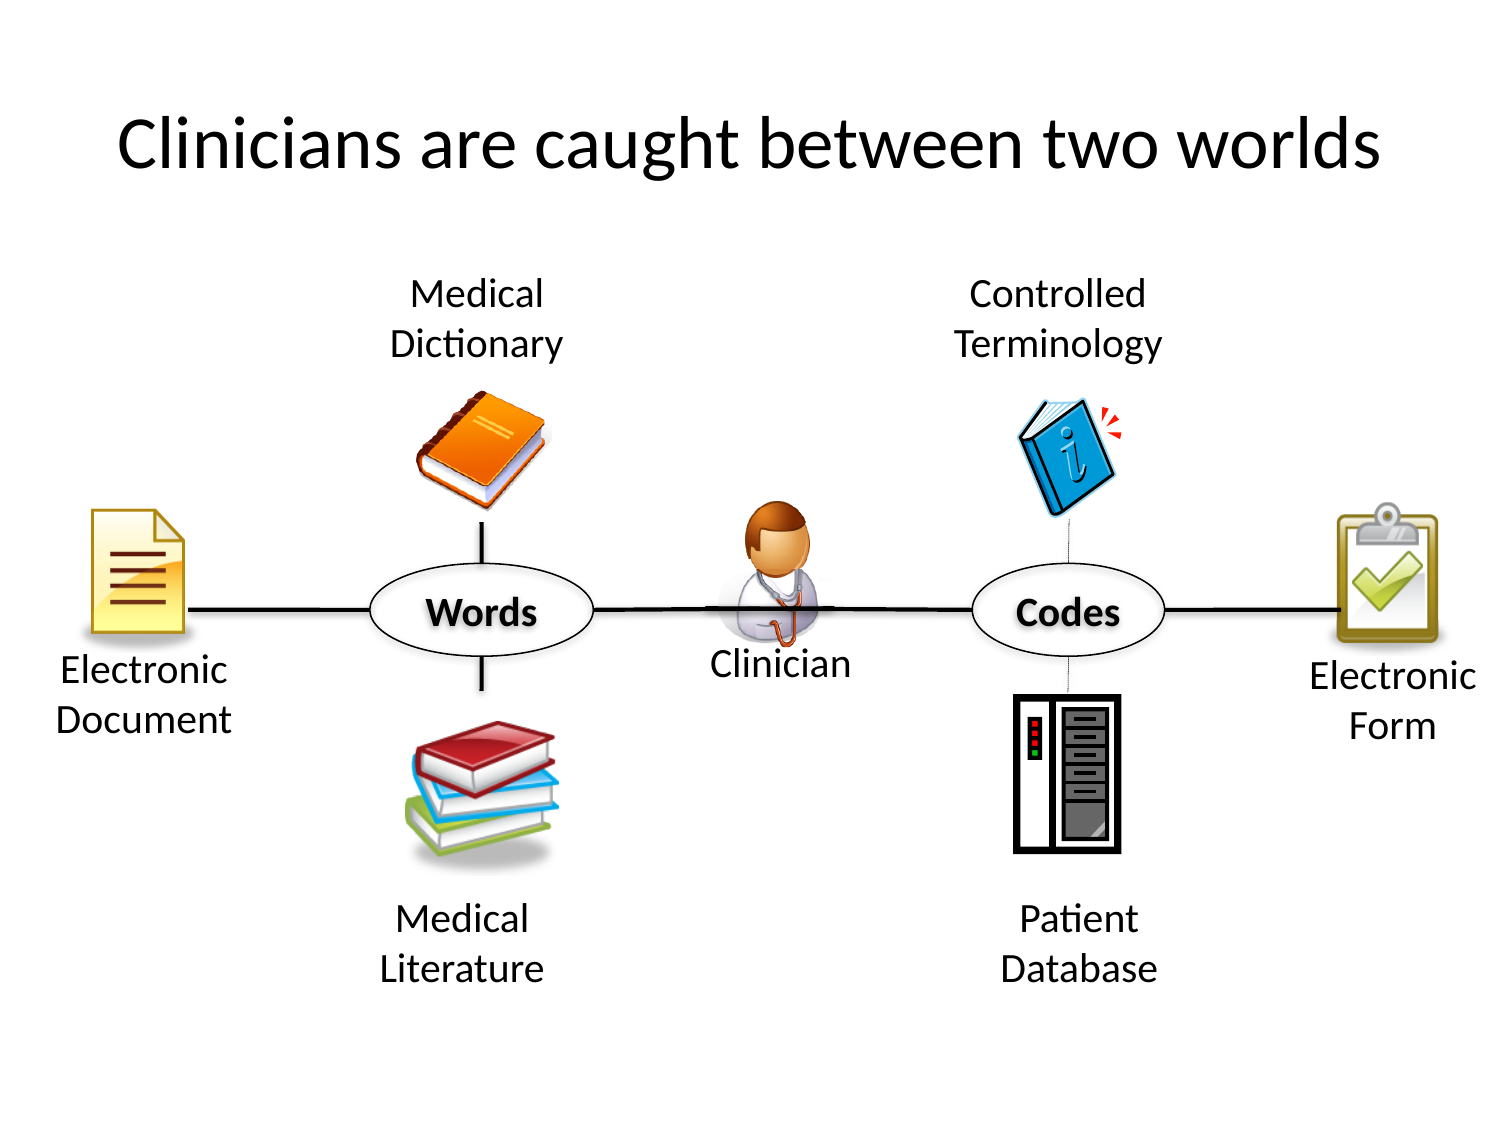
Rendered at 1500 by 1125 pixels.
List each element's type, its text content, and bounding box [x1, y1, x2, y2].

title Clinicians are caught between two worlds [75, 45, 1425, 233]
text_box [36, 258, 1500, 1000]
